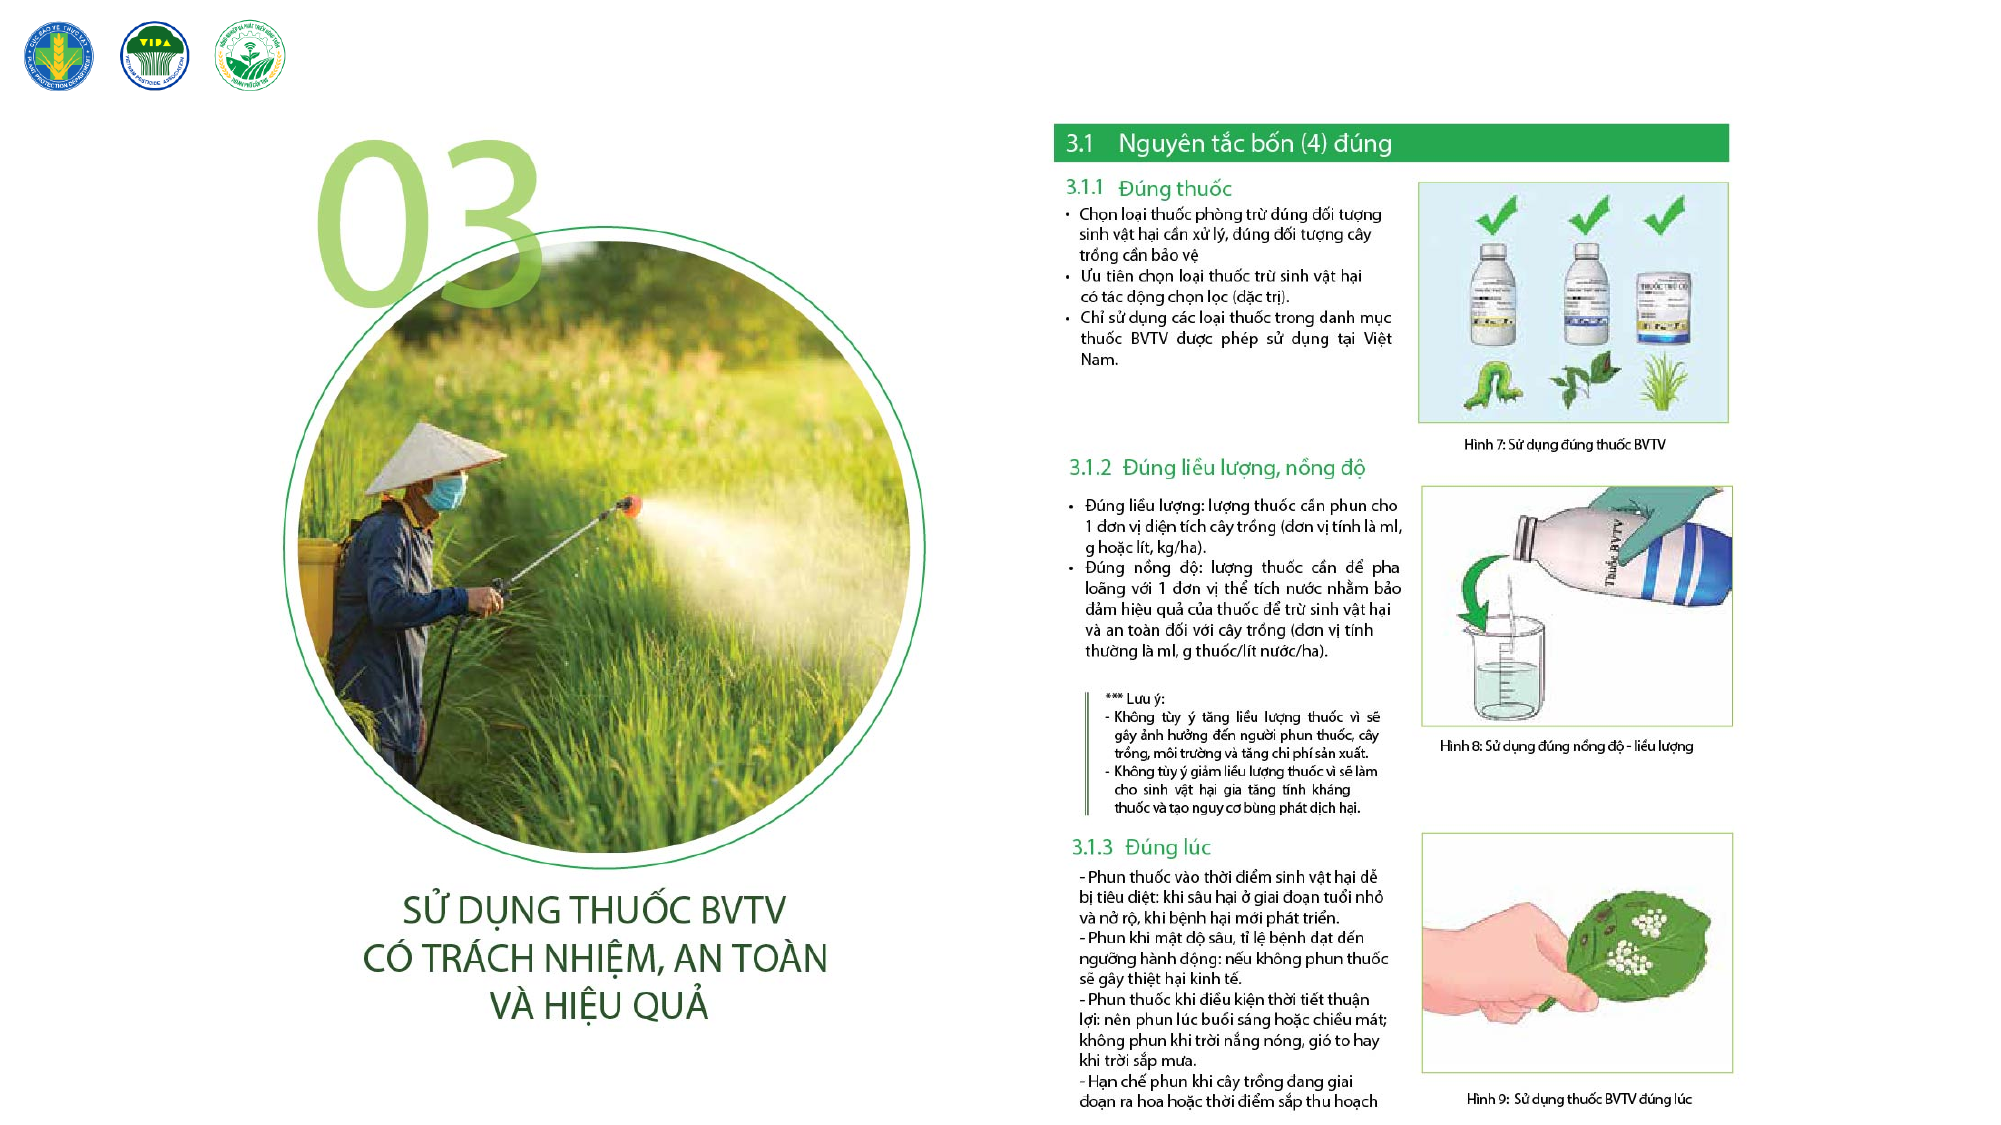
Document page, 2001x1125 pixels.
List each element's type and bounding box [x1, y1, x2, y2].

picture [17, 15, 289, 91]
picture [206, 113, 1794, 1125]
